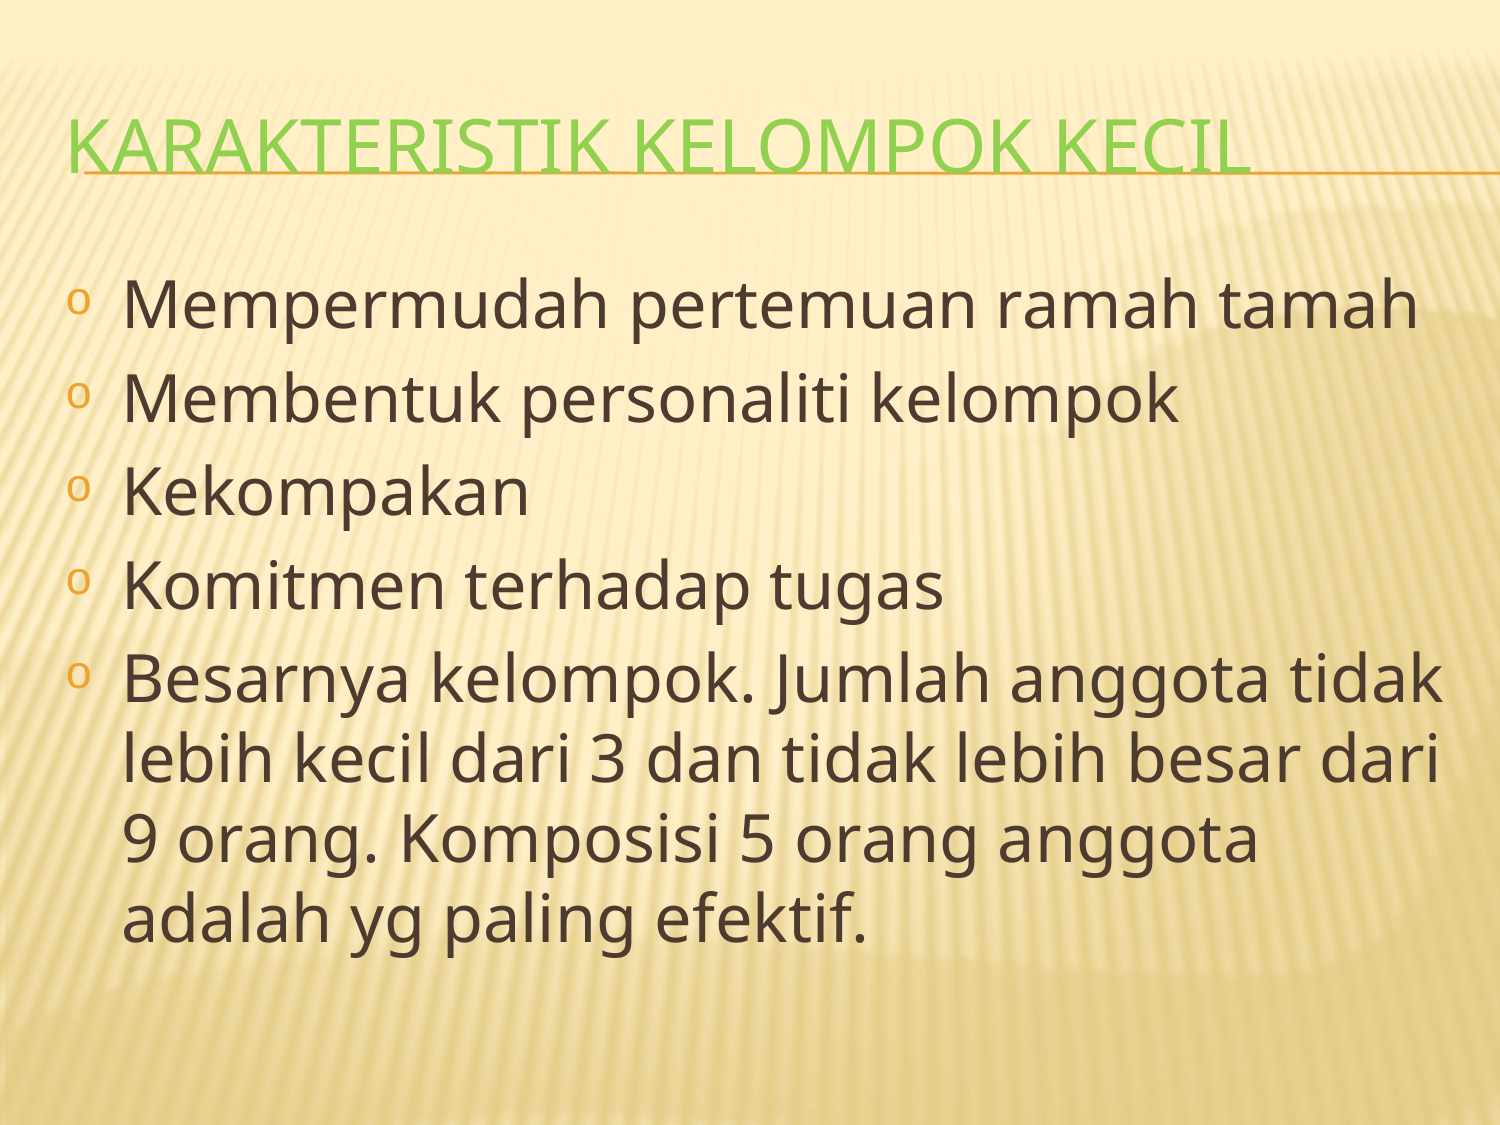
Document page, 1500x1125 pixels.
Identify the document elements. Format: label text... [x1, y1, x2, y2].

title KARAKTERISTIK KELOMPOK KECIL [50, 75, 1475, 213]
list Mempermudah pertemuan ramah tamah Membentuk personaliti kelompok Kekompakan Komitmen terhadap tugas Besarnya kelompok. Jumlah anggota tidak lebih kecil dari 3 dan tidak lebih besar dari 9 orang. Komposisi 5 orang anggota adalah yg paling efektif. [50, 254, 1475, 998]
